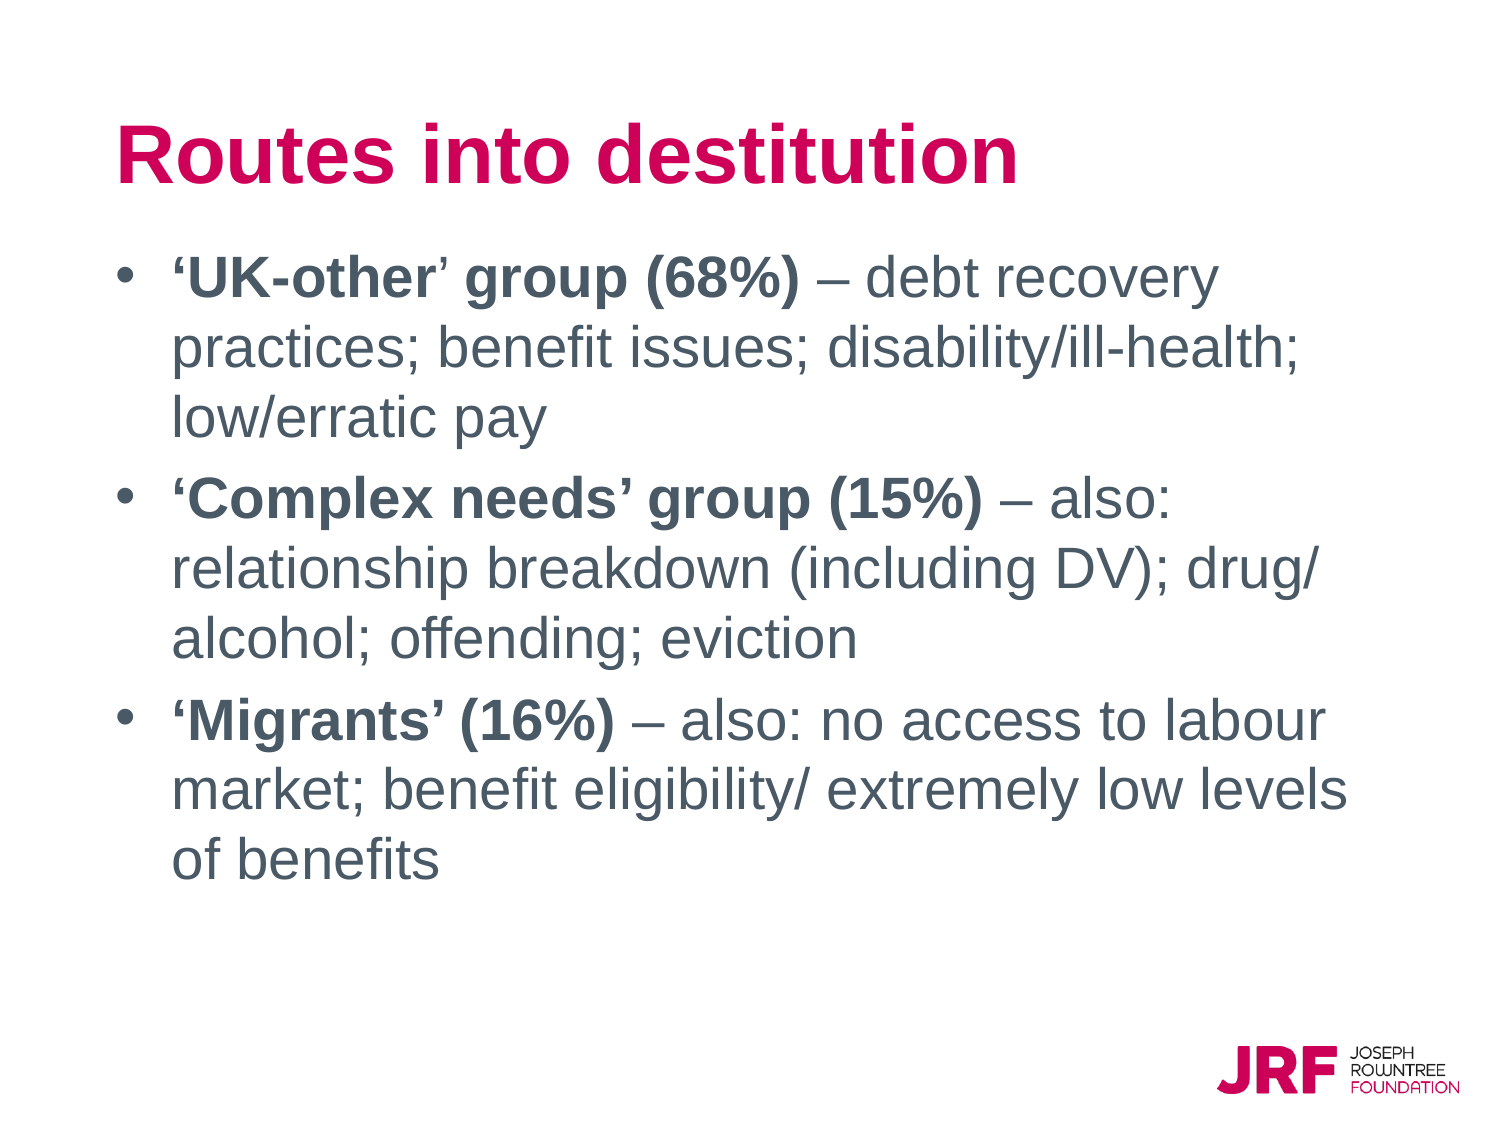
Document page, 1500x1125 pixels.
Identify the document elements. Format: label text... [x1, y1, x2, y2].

list ‘UK-other’ group (68%) – debt recovery practices; benefit issues; disability/ill-health; low/erratic pay ‘Complex needs’ group (15%) – also: relationship breakdown (including DV); drug/ alcohol; offending; eviction ‘Migrants’ (16%) – also: no access to labour market; benefit eligibility/ extremely low levels of benefits [100, 231, 1425, 976]
picture [1217, 1046, 1459, 1094]
title Routes into destitution [100, 54, 1425, 209]
